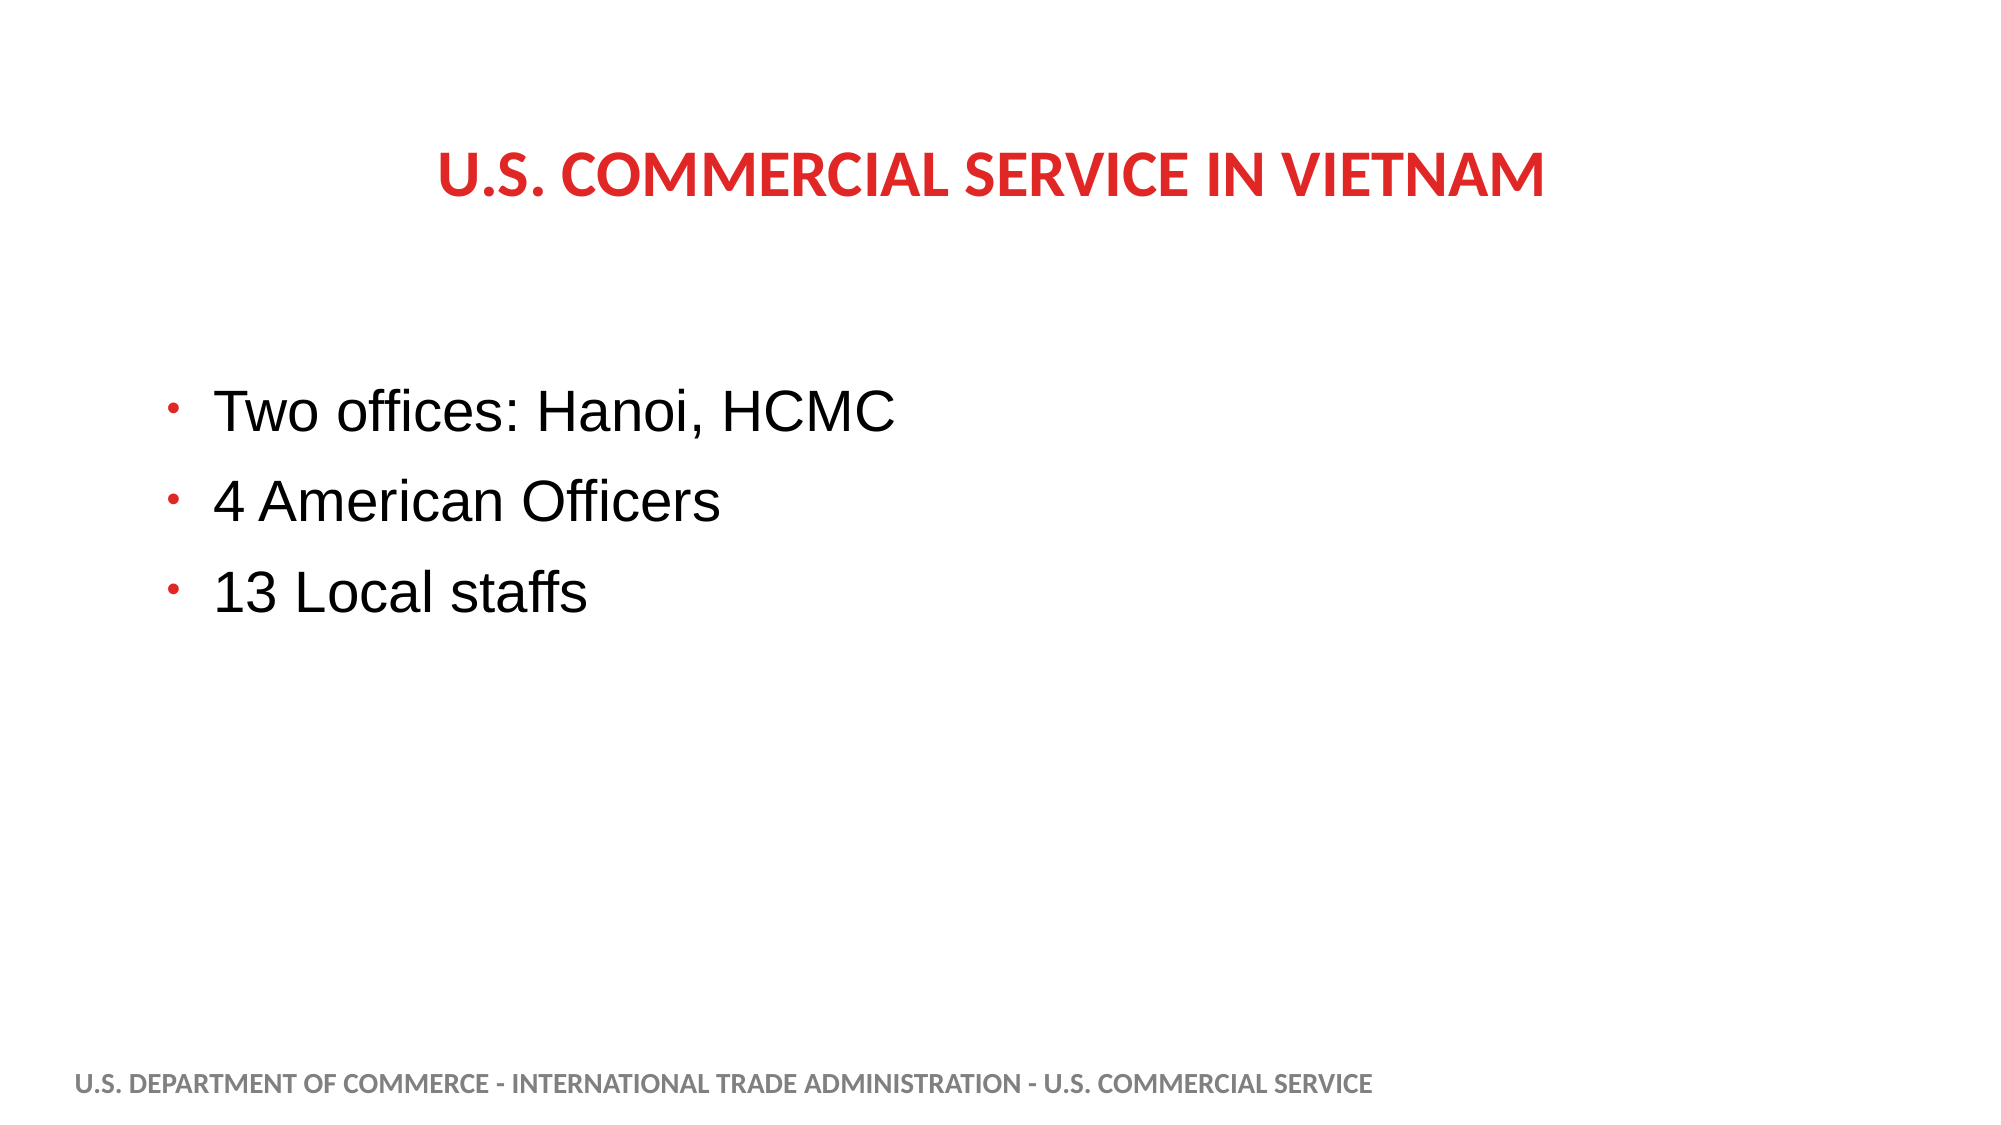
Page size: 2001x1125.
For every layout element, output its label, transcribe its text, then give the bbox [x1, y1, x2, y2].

text_box U.S. Department of Commerce - International Trade Administration - U.S. Commercial Service [59, 1061, 1514, 1103]
list Two offices: Hanoi, HCMC 4 American Officers 13 Local staffs [151, 299, 1837, 1014]
title U.S. Commercial Service in Vietnam [59, 59, 1941, 211]
